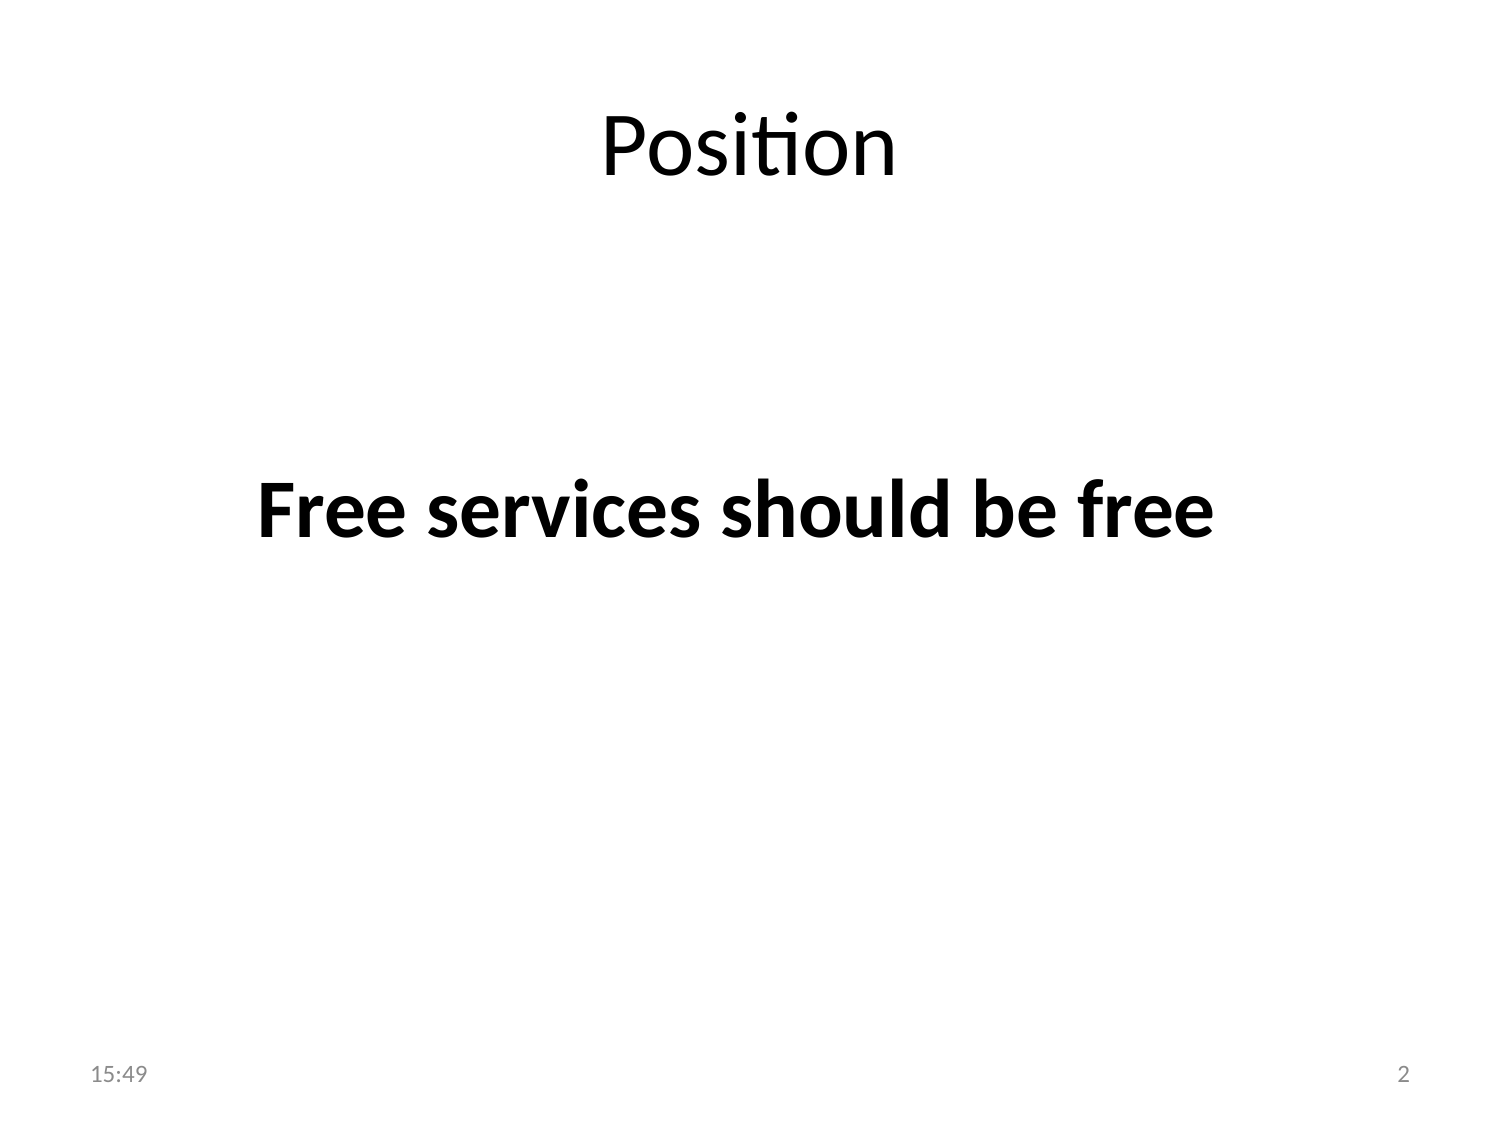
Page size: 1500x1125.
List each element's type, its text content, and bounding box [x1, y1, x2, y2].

slide_number 2 [1074, 1042, 1425, 1103]
list Free services should be free [75, 446, 1400, 733]
title Position [75, 45, 1425, 233]
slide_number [75, 1042, 425, 1103]
